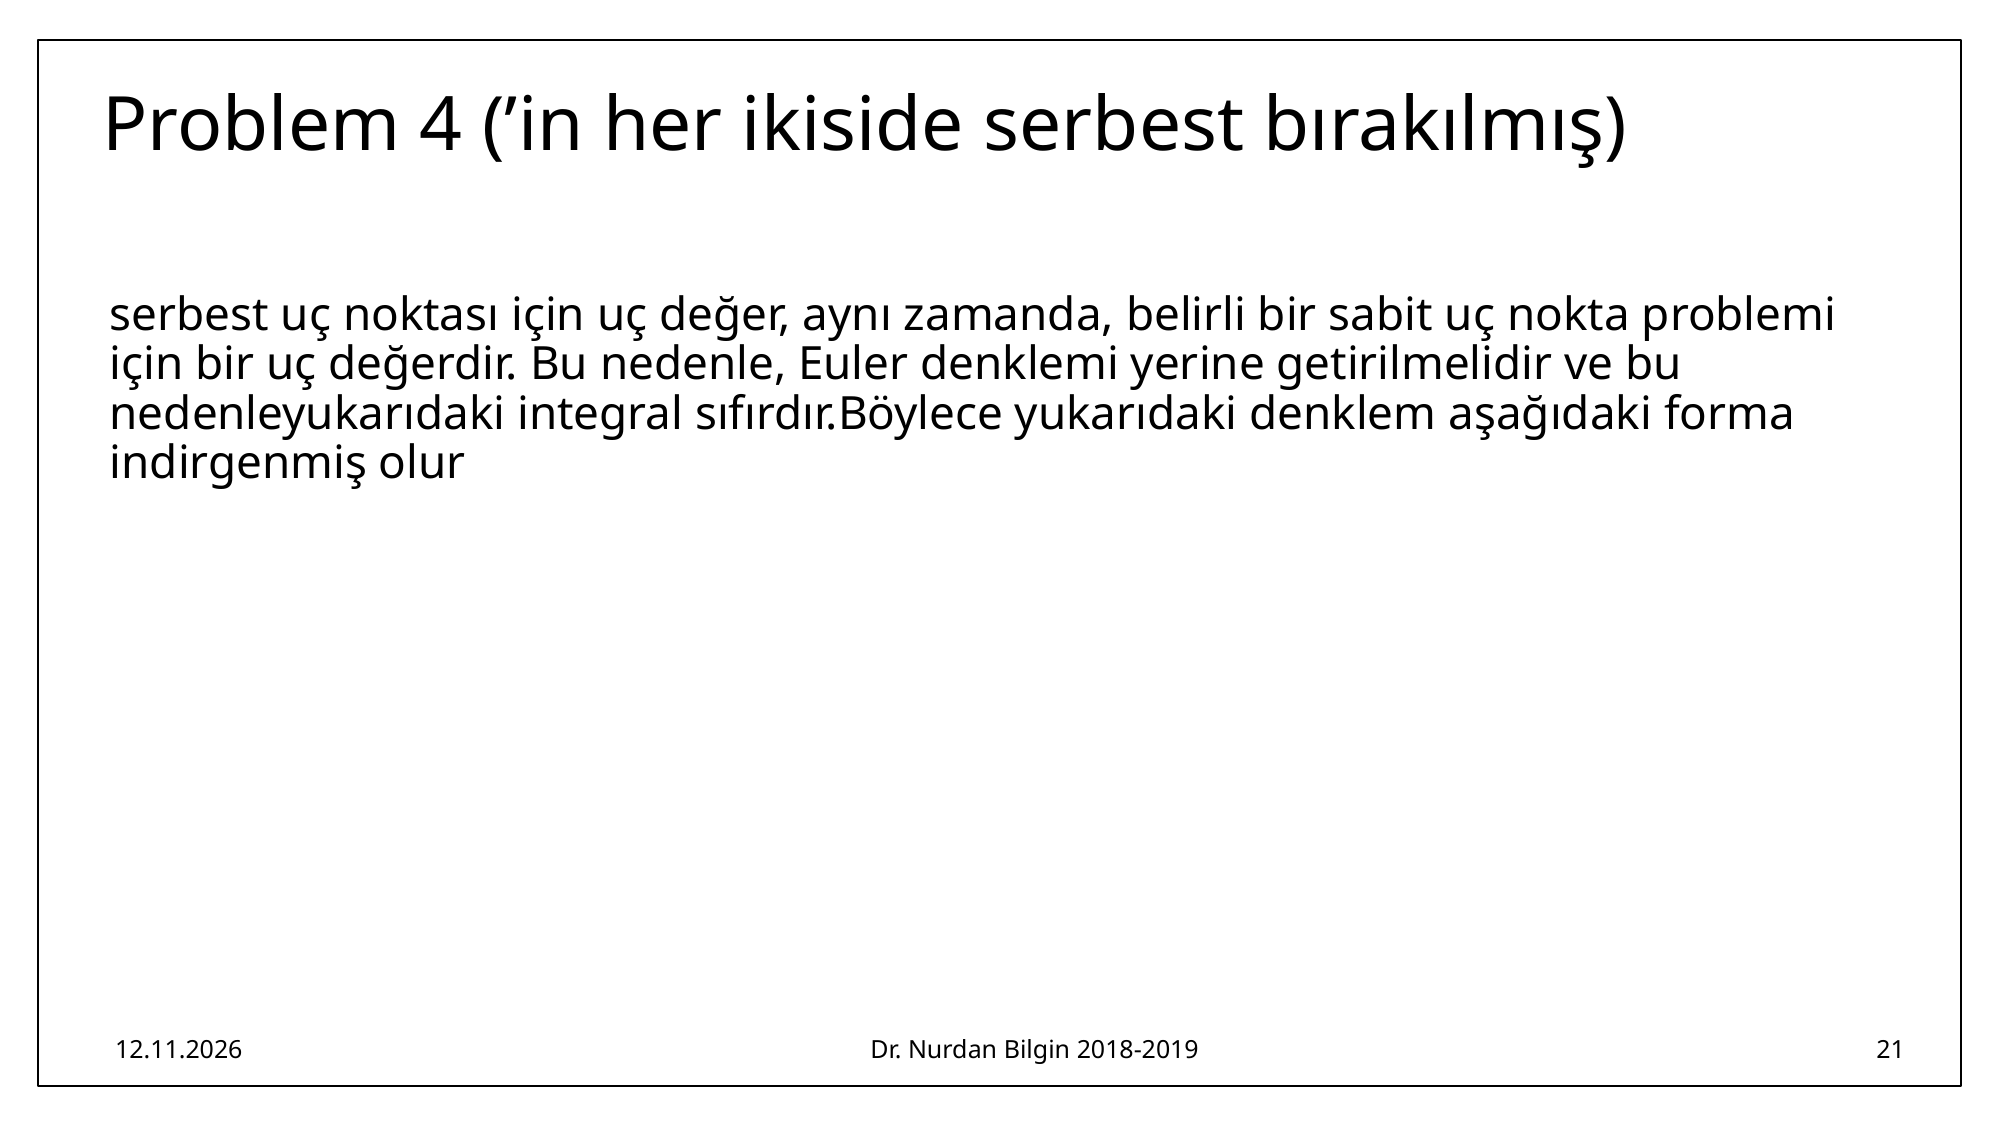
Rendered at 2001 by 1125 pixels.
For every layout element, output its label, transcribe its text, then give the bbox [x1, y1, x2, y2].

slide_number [100, 1020, 483, 1081]
footer Dr. Nurdan Bilgin 2018-2019 [647, 1020, 1422, 1081]
slide_number 21 [1640, 1020, 1920, 1081]
